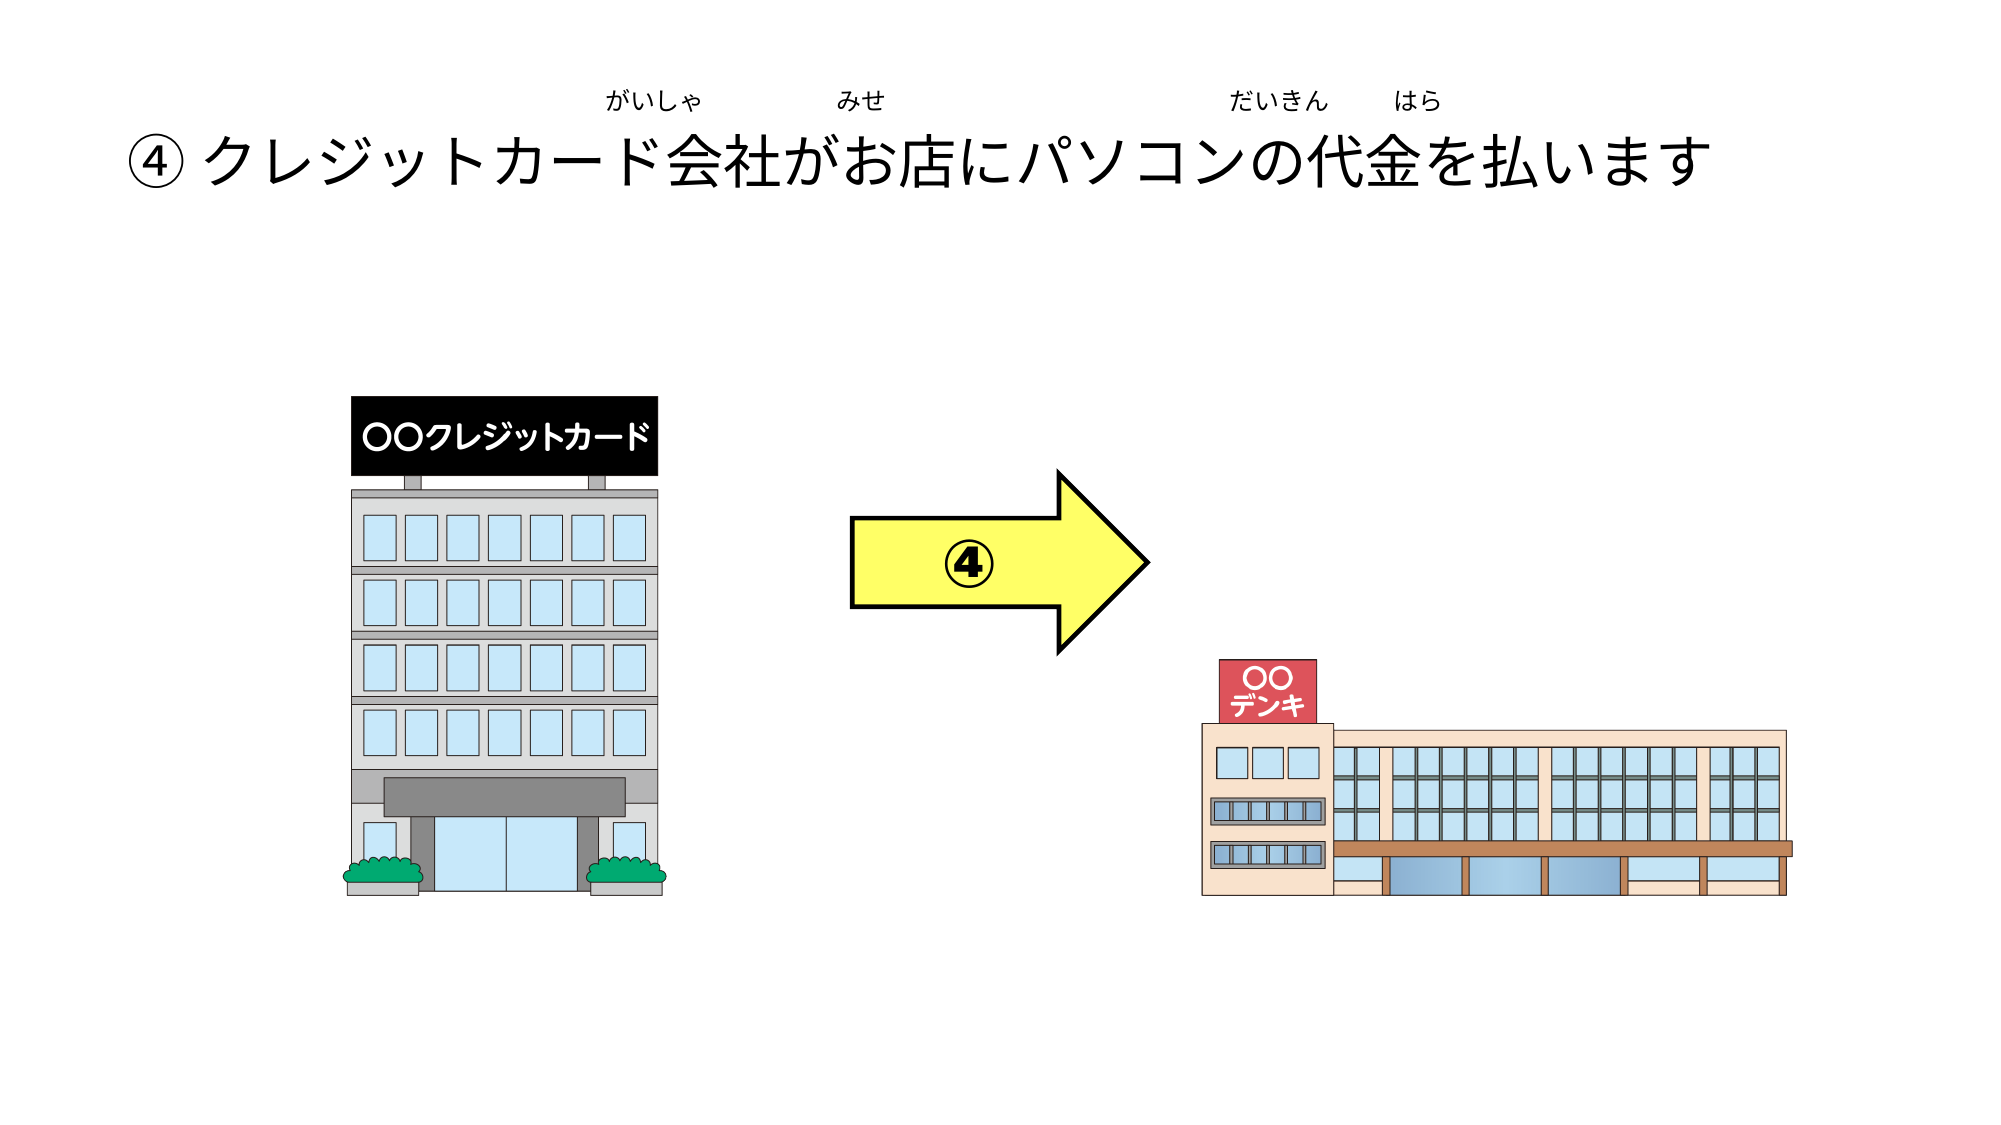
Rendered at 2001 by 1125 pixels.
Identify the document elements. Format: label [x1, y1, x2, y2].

text_box [852, 473, 1148, 651]
text_box [112, 78, 2000, 187]
text_box [342, 395, 1793, 896]
